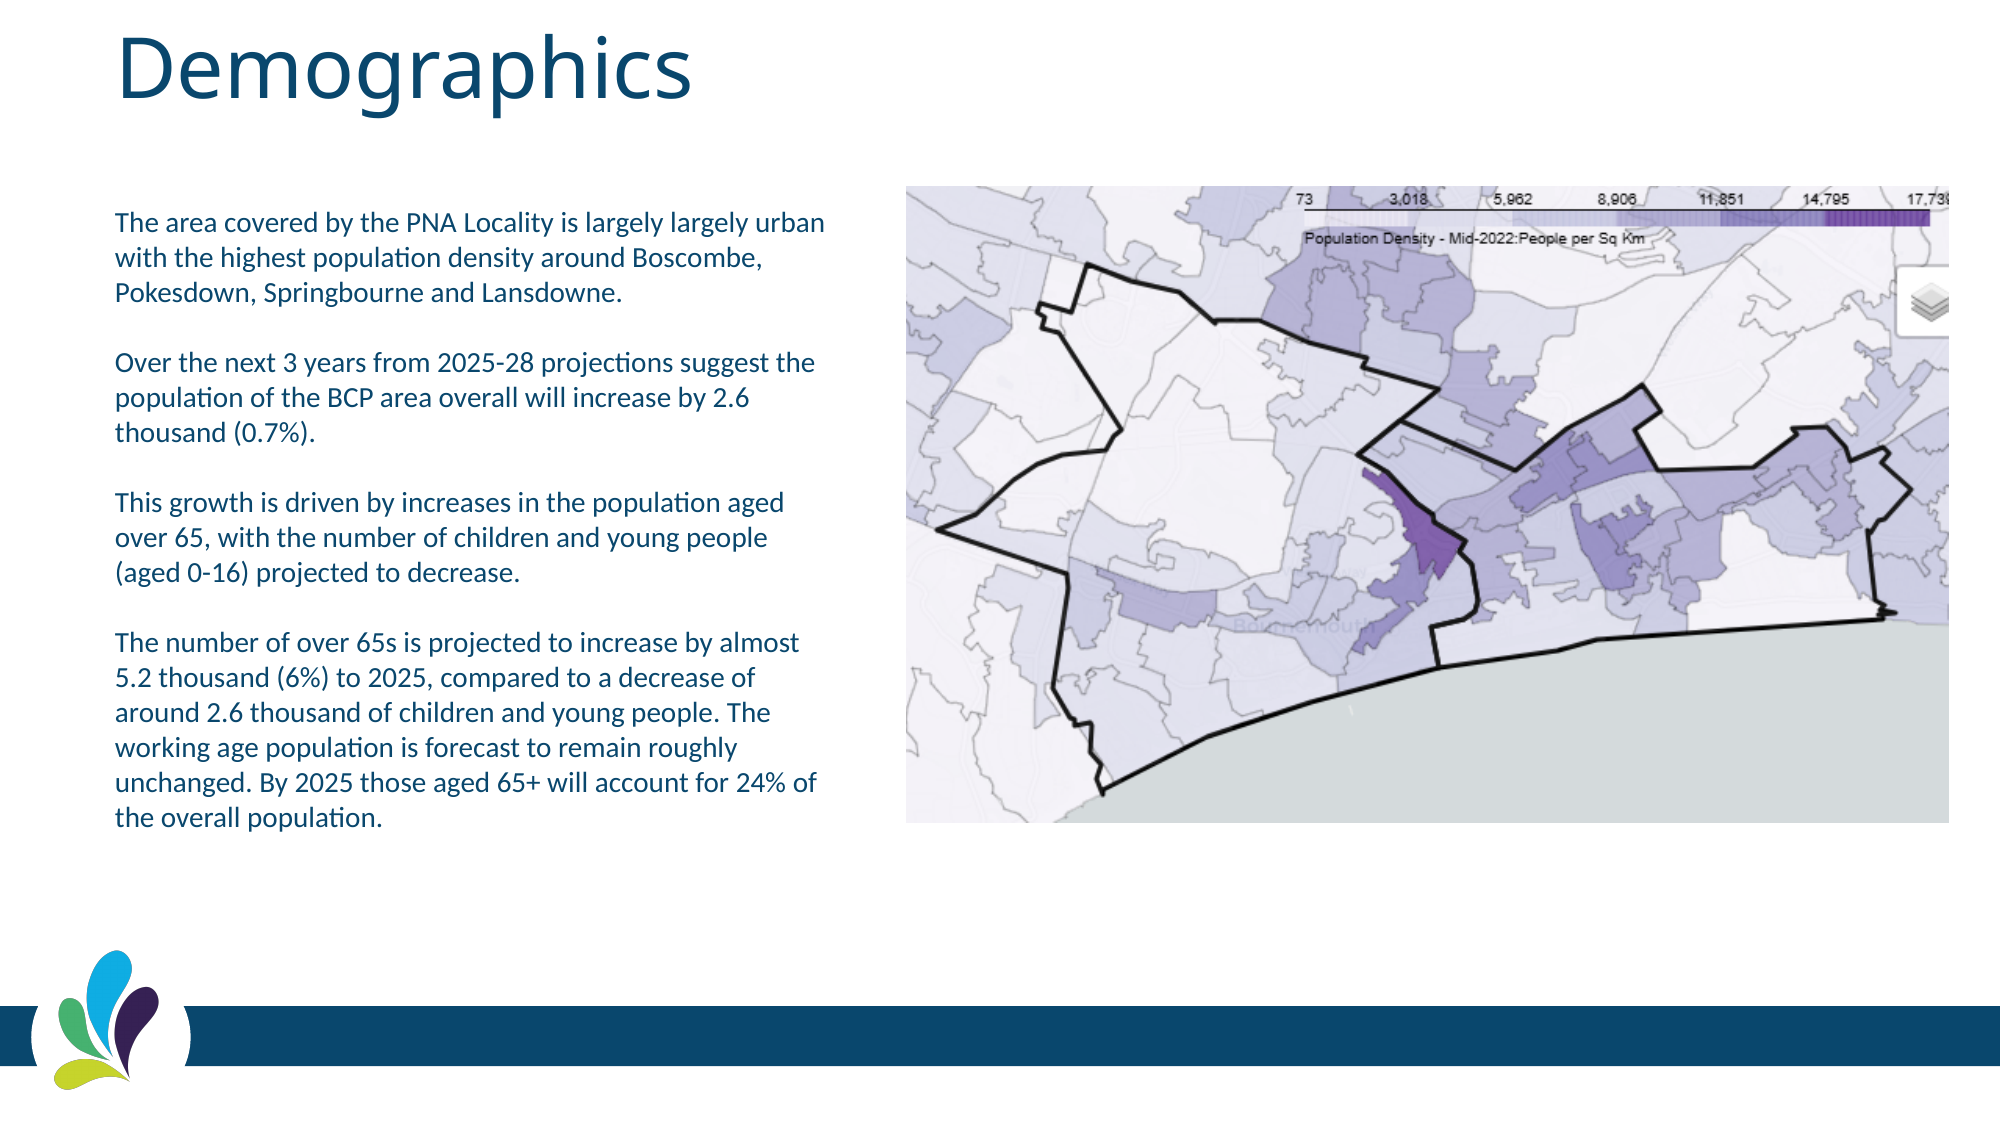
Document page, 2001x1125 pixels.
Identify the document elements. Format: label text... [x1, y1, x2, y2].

picture [906, 186, 1949, 823]
title Demographics [100, 18, 1376, 125]
text_box The area covered by the PNA Locality is largely largely urban with the highest population density around Boscombe, Pokesdown, Springbourne and Lansdowne. Over the next 3 years from 2025-28 projections suggest the population of the BCP area overall will increase by 2.6 thousand (0.7%). This growth is driven by increases in the population aged over 65, with the number of children and young people (aged 0-16) projected to decrease. The number of over 65s is projected to increase by almost 5.2 thousand (6%) to 2025, compared to a decrease of around 2.6 thousand of children and young people. The working age population is forecast to remain roughly unchanged. By 2025 those aged 65+ will account for 24% of the overall population. [100, 166, 852, 896]
picture [32, 945, 181, 1095]
